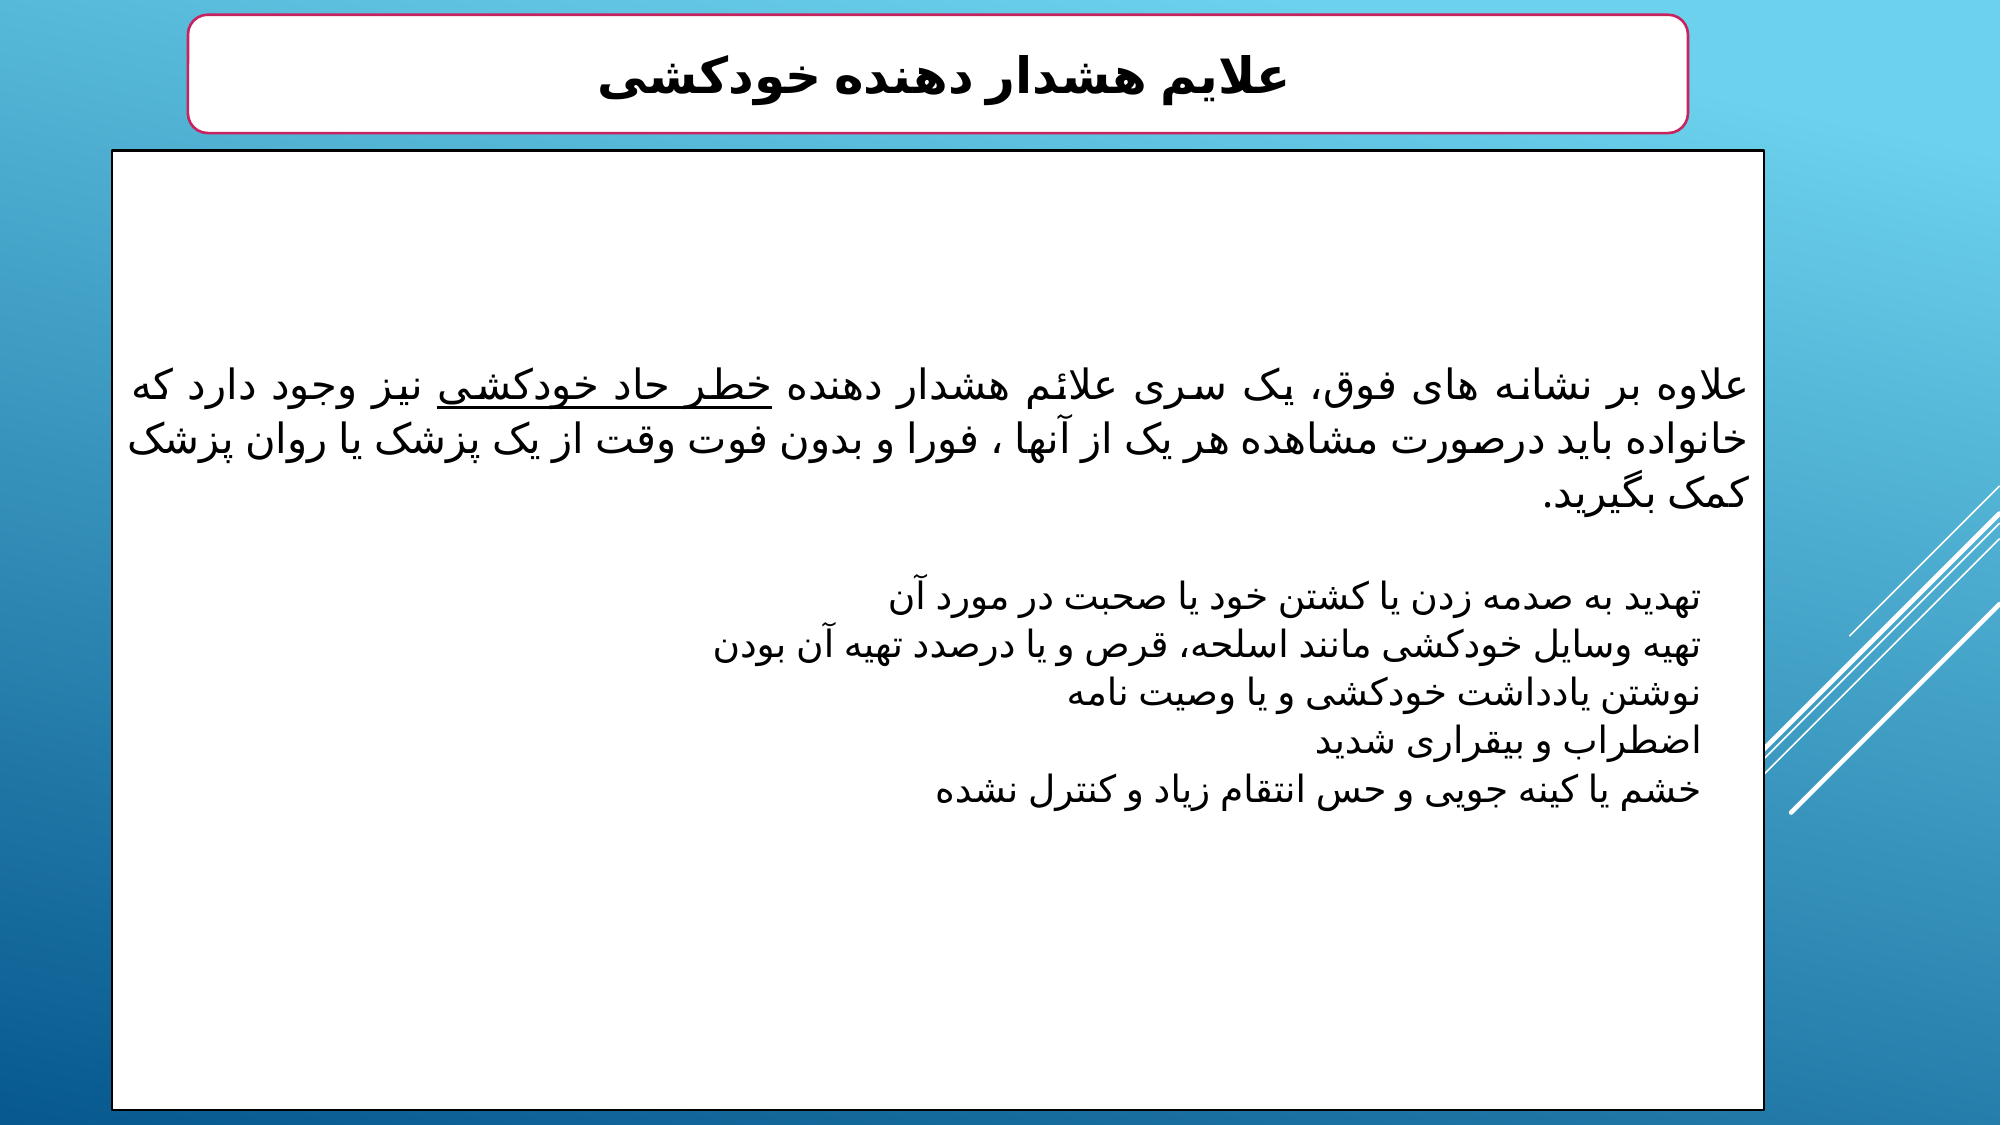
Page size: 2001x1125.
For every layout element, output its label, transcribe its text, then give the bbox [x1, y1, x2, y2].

text_box علایم هشدار دهنده خودکشی [186, 13, 1690, 135]
list علاوه بر نشانه های فوق، یک سری علائم هشدار دهنده خطر حاد خودکشی نیز وجود دارد که خانواده باید درصورت مشاهده هر یک از آنها ، فورا و بدون فوت وقت از یک پزشک یا روان پزشک کمک بگیرید. تهدید به صدمه زدن یا کشتن خود یا صحبت در مورد آن تهیه وسایل خودکشی مانند اسلحه، قرص و یا درصدد تهیه آن بودن نوشتن یادداشت خودکشی و یا وصیت نامه اضطراب و بیقراری شدید خشم یا کینه جویی و حس انتقام زیاد و کنترل نشده [111, 149, 1765, 1111]
